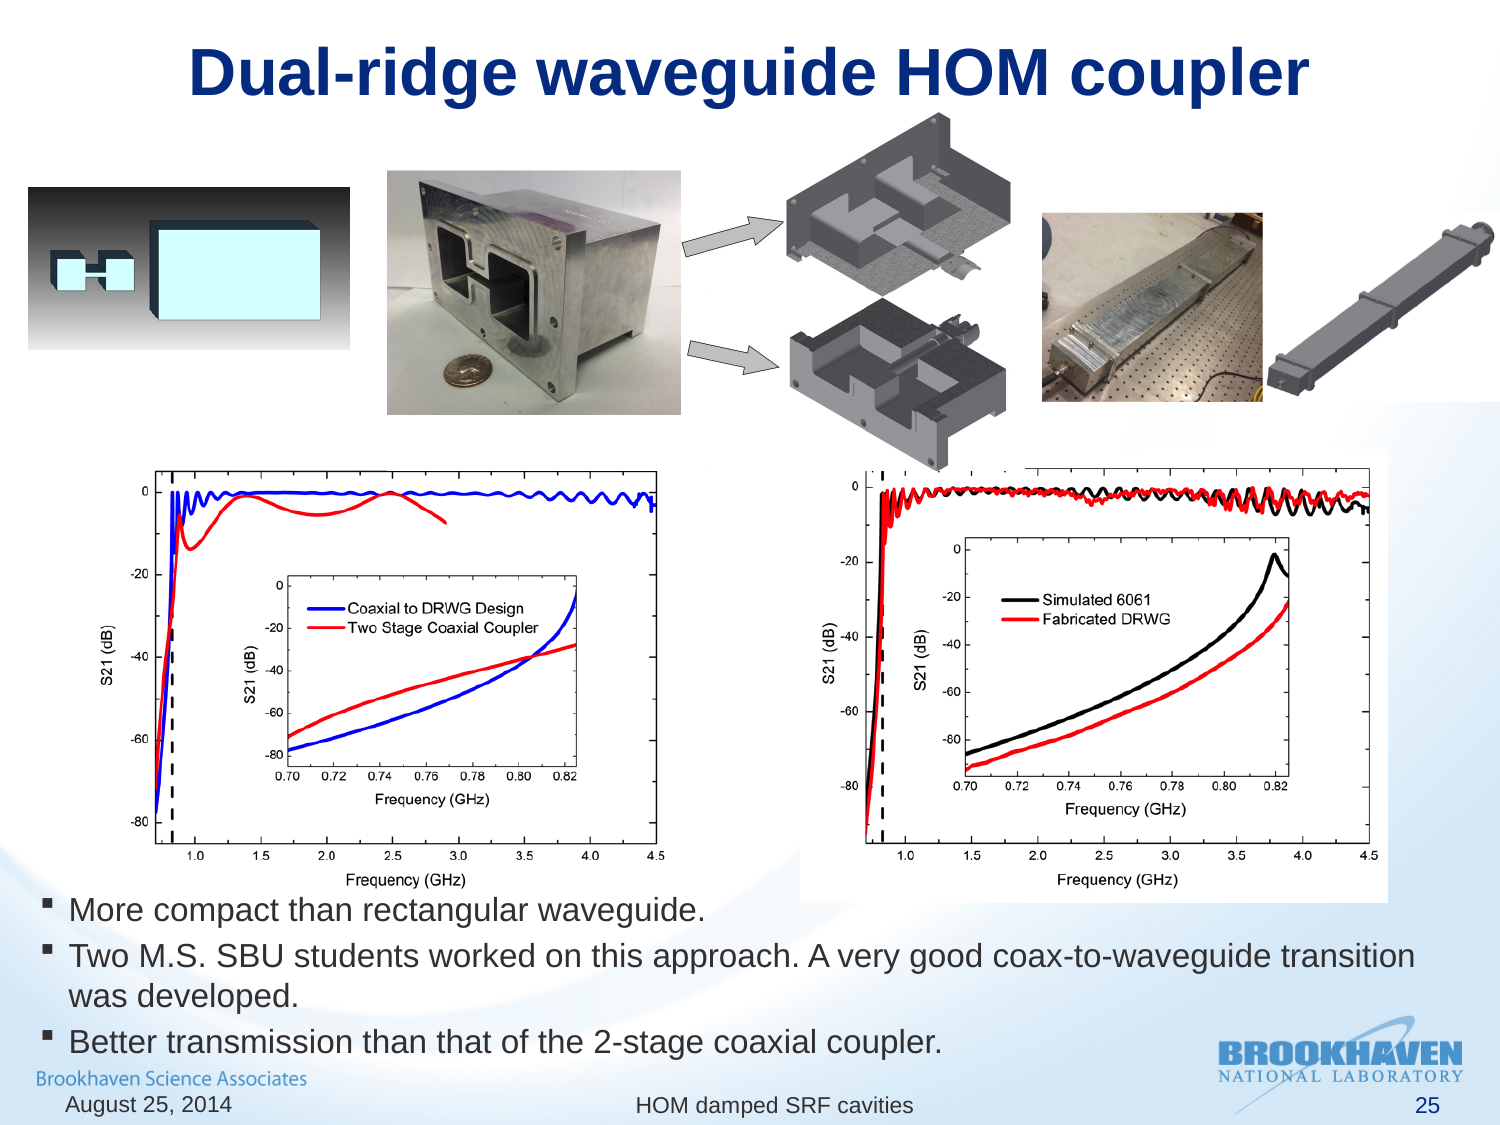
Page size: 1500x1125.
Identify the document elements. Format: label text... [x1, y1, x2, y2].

picture [0, 0, 1500, 1125]
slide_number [49, 1074, 326, 1125]
text_box More compact than rectangular waveguide. Two M.S. SBU students worked on this approach. A very good coax-to-waveguide transition was developed. Better transmission than that of the 2-stage coaxial coupler. [24, 880, 1500, 1068]
slide_number 25 [1399, 1074, 1488, 1125]
title Dual-ridge waveguide HOM coupler [62, 0, 1438, 138]
footer HOM damped SRF cavities [437, 1074, 1113, 1125]
